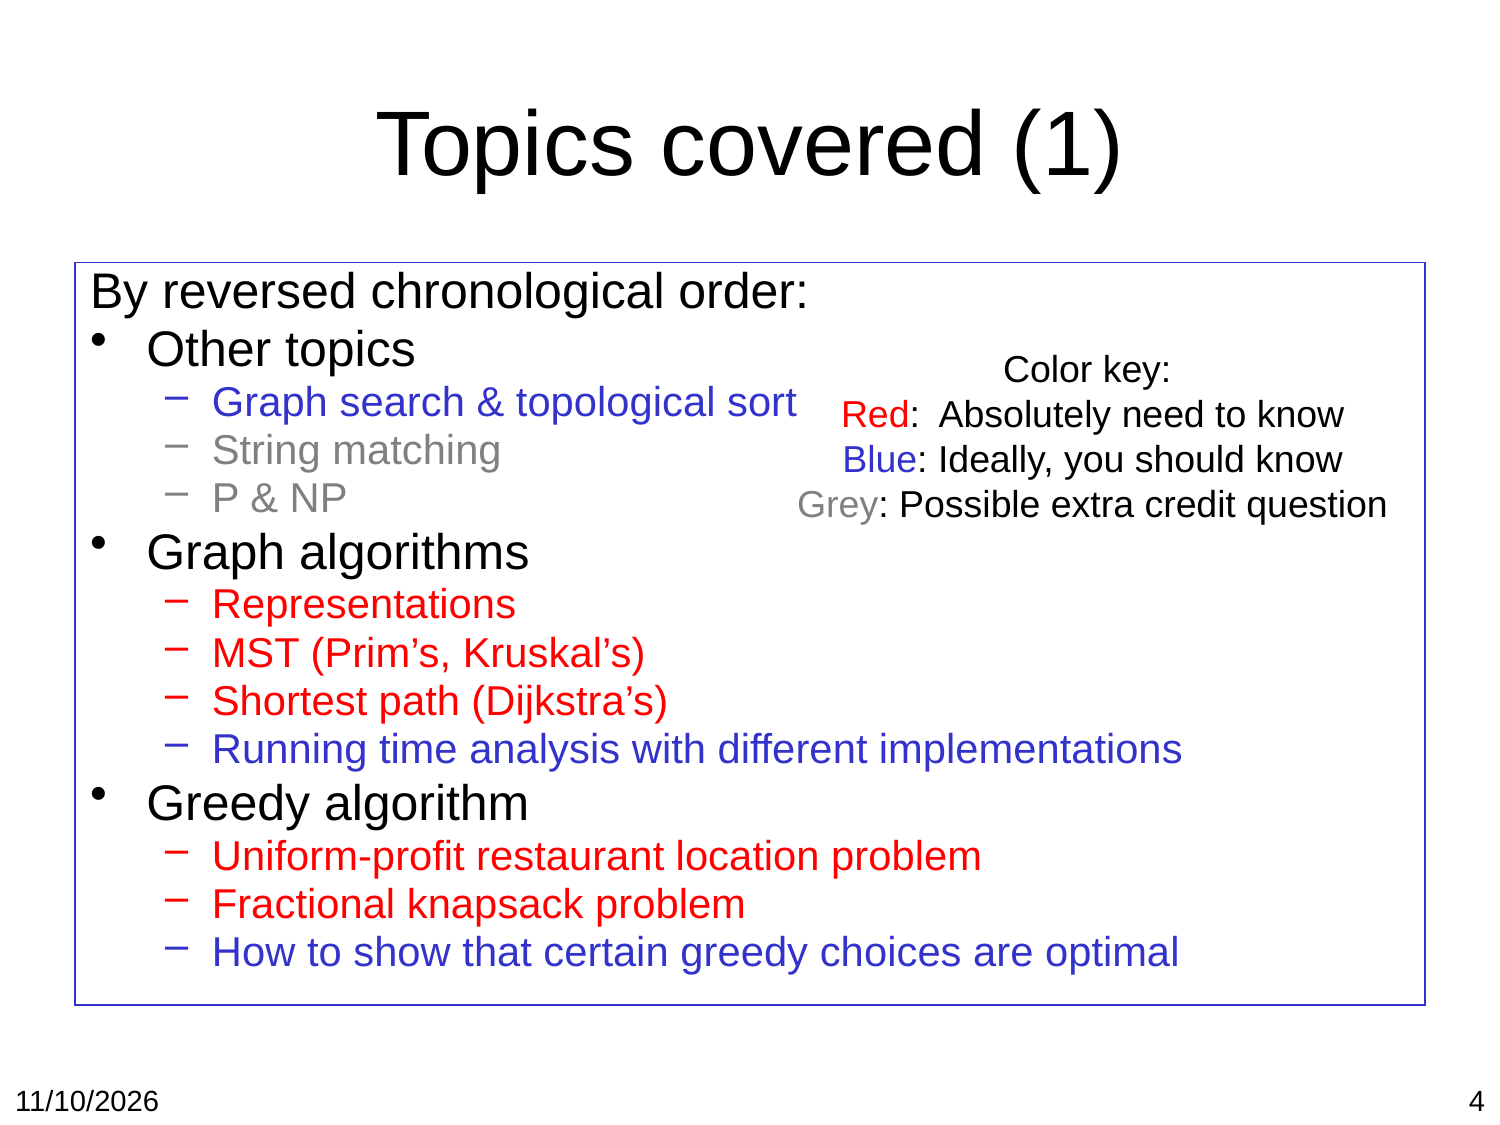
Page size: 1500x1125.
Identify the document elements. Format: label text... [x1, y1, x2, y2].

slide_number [0, 1074, 351, 1125]
slide_number 4 [1149, 1074, 1500, 1125]
text_box Color key: Red: Absolutely need to know Blue: Ideally, you should know Grey: Possible extra credit question [722, 337, 1463, 533]
list By reversed chronological order: Other topics Graph search & topological sort String matching P & NP Graph algorithms Representations MST (Prim’s, Kruskal’s) Shortest path (Dijkstra’s) Running time analysis with different implementations Greedy algorithm Uniform-profit restaurant location problem Fractional knapsack problem How to show that certain greedy choices are optimal [74, 262, 1426, 1006]
title Topics covered (1) [74, 44, 1426, 233]
